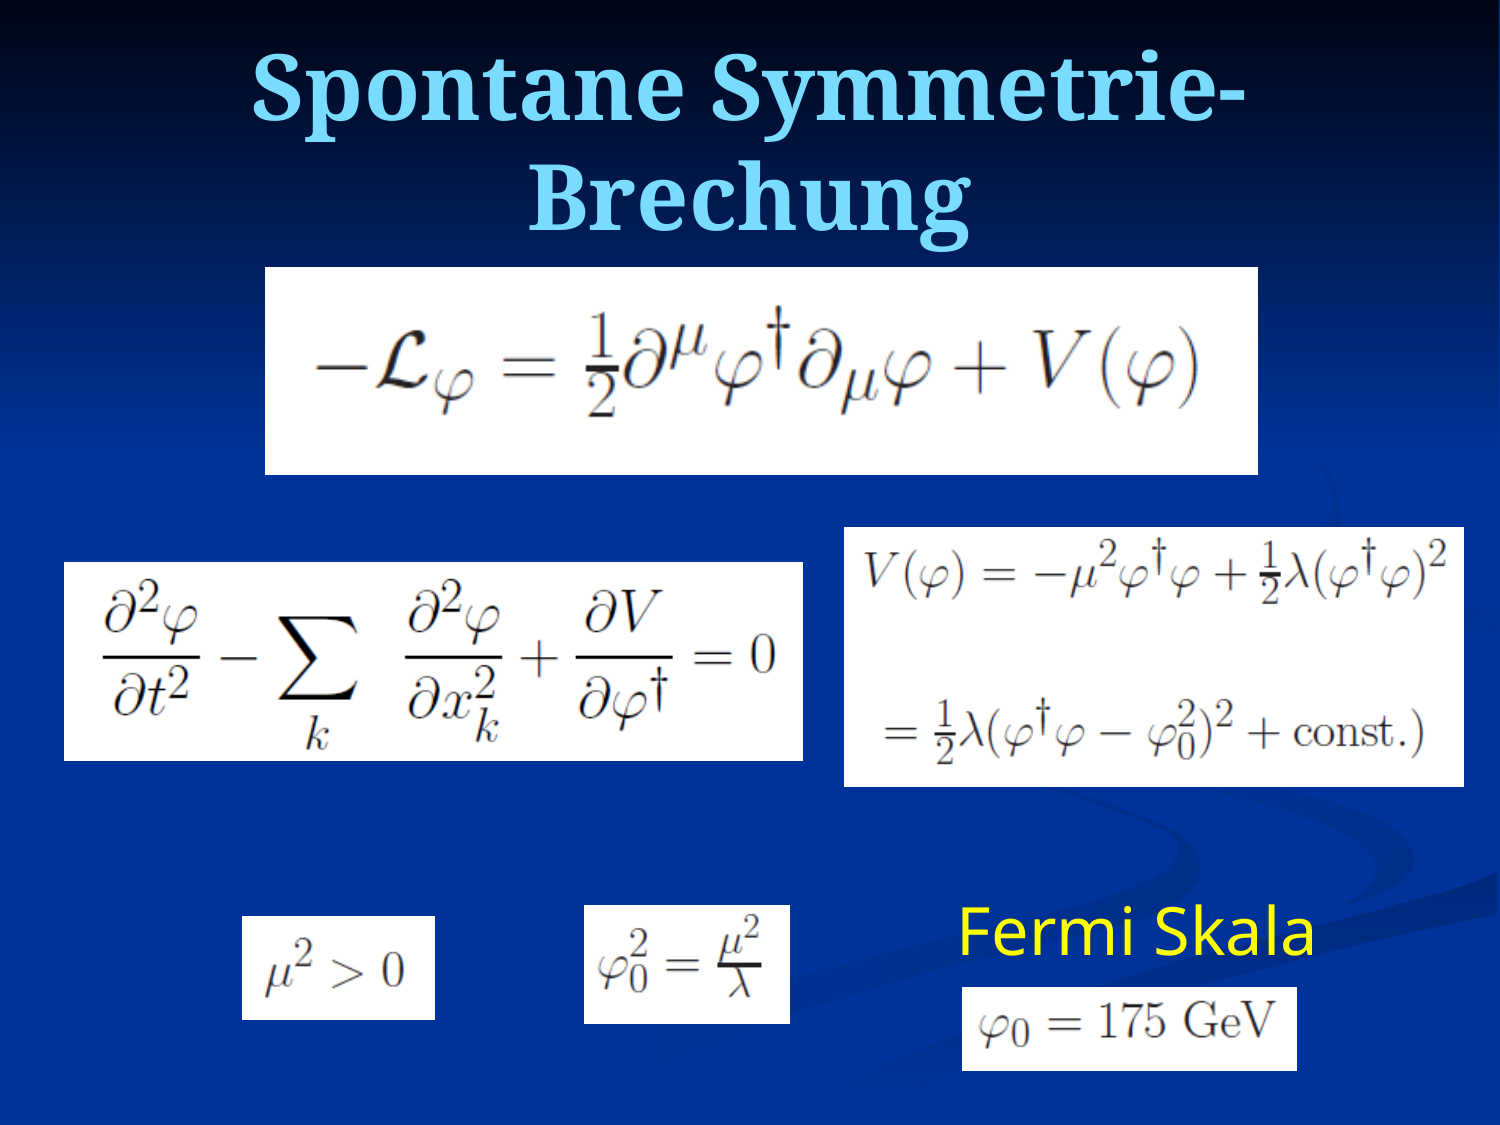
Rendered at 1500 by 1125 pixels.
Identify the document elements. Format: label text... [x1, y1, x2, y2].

picture [64, 562, 803, 762]
picture [962, 987, 1298, 1071]
title Spontane Symmetrie-Brechung [74, 44, 1426, 233]
picture [844, 526, 1465, 788]
picture [265, 266, 1258, 476]
picture [241, 916, 435, 1021]
text_box Fermi Skala [942, 881, 1334, 977]
picture [584, 904, 790, 1025]
